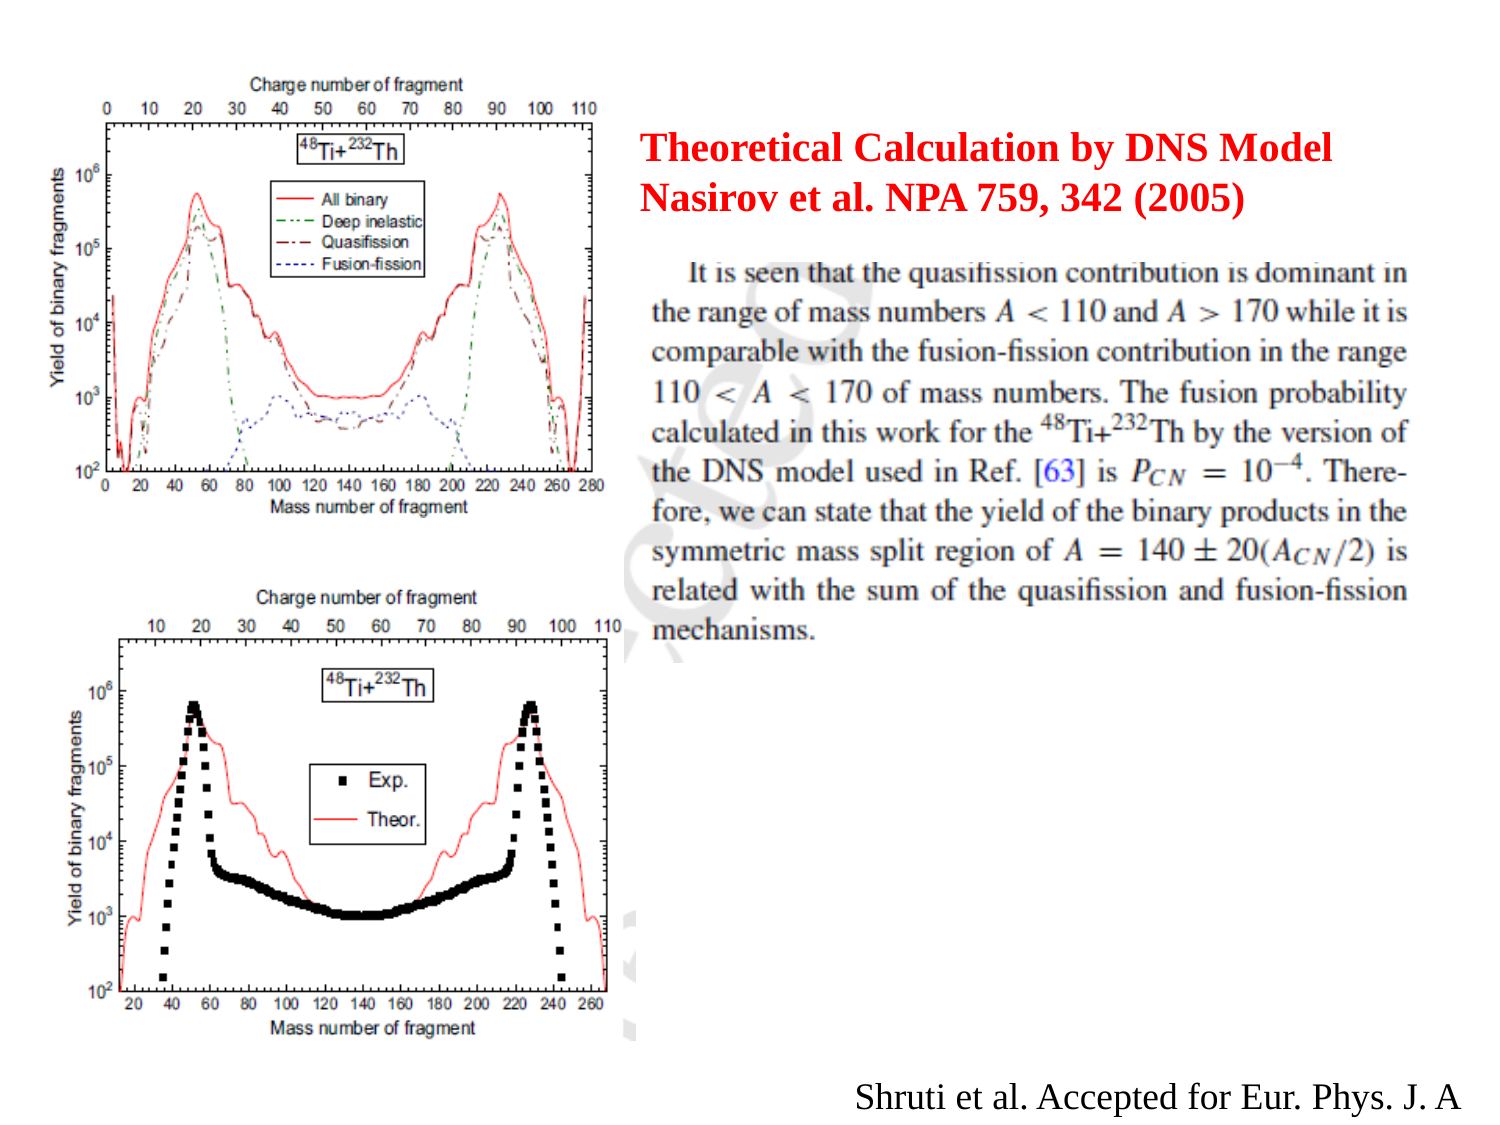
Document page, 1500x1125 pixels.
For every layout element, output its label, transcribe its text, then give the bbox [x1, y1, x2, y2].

picture [37, 74, 1434, 1041]
text_box Theoretical Calculation by DNS Model Nasirov et al. NPA 759, 342 (2005) [632, 112, 1413, 260]
text_box Shruti et al. Accepted for Eur. Phys. J. A [839, 1064, 1486, 1125]
